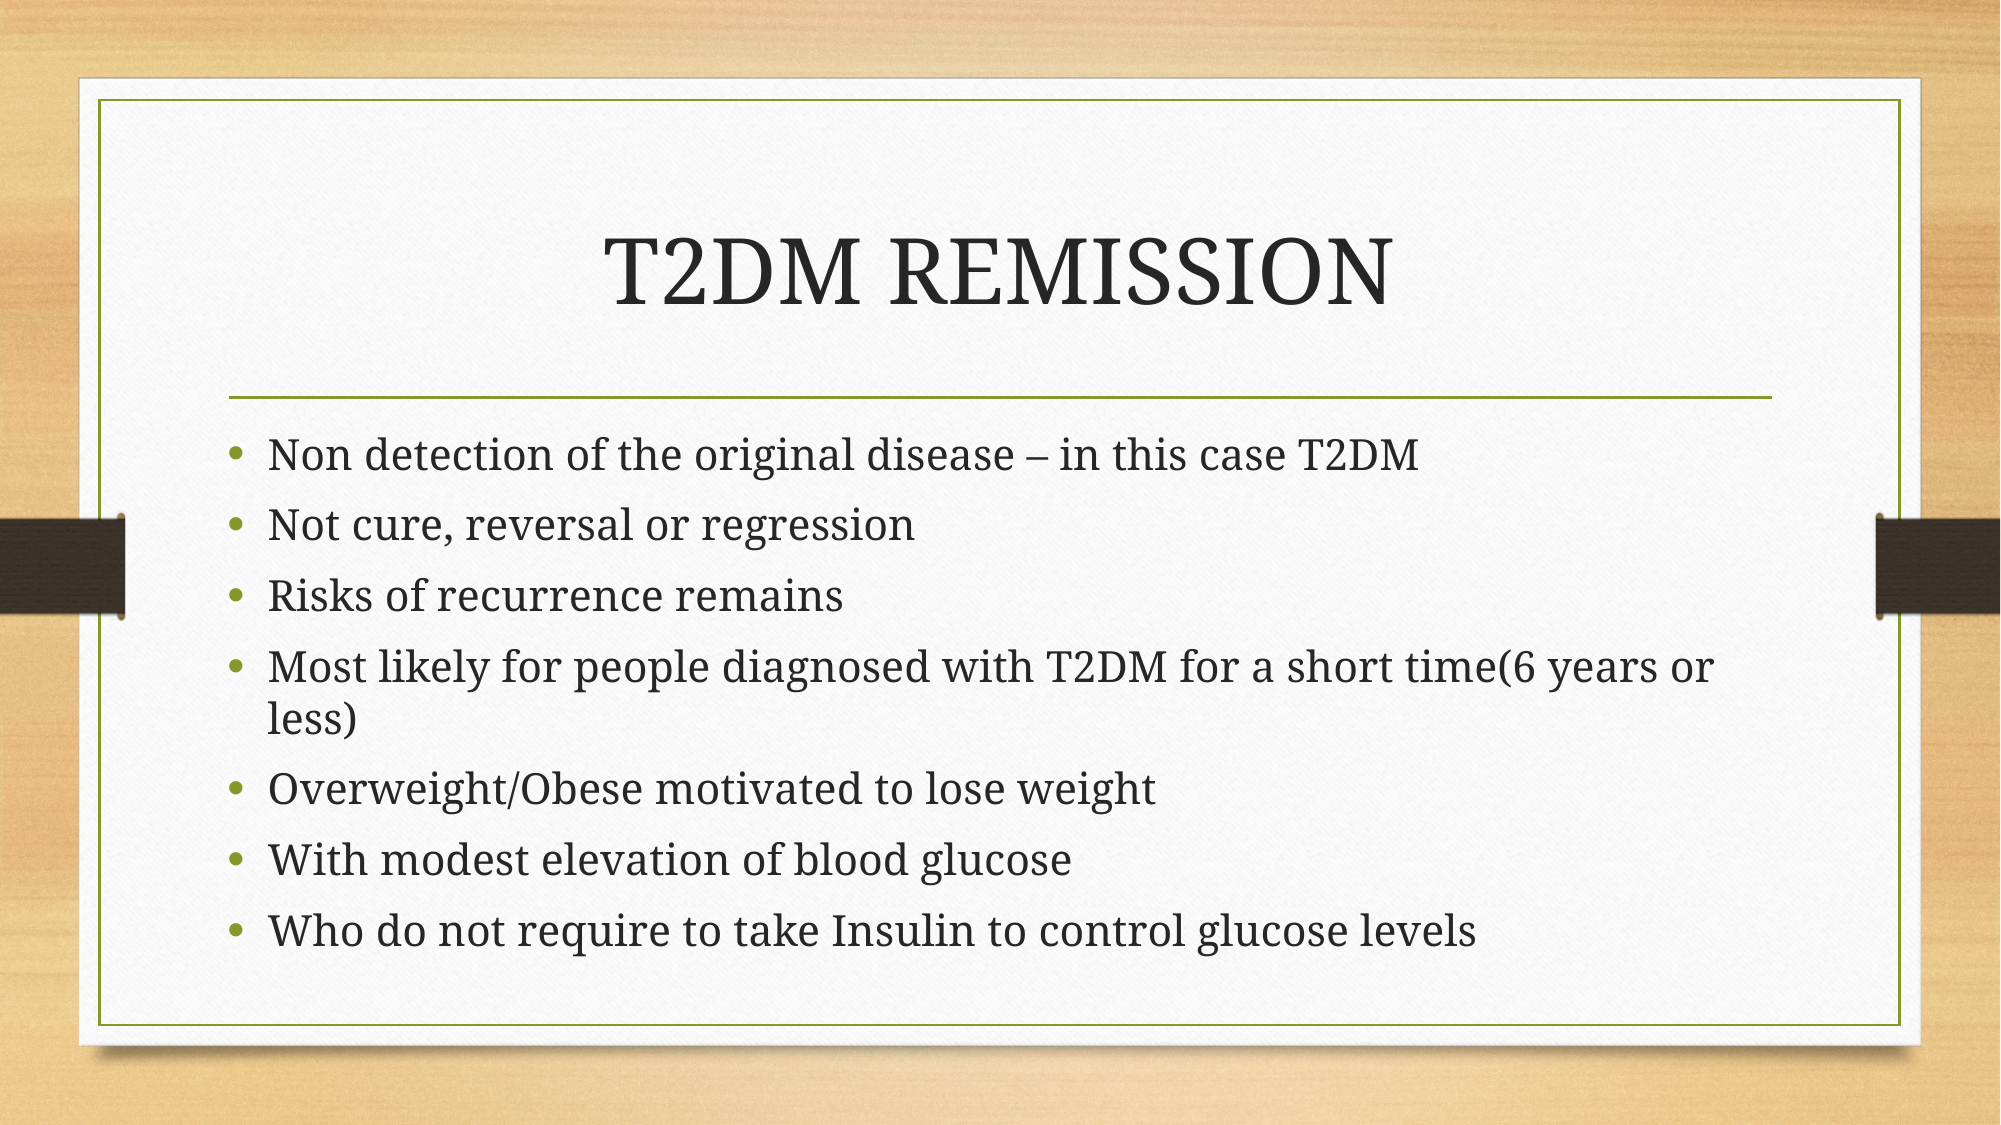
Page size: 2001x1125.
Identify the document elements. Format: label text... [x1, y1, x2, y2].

title T2DM REMISSION [212, 161, 1788, 375]
picture [0, 0, 2001, 1125]
list Non detection of the original disease – in this case T2DM Not cure, reversal or regression Risks of recurrence remains Most likely for people diagnosed with T2DM for a short time(6 years or less) Overweight/Obese motivated to lose weight With modest elevation of blood glucose Who do not require to take Insulin to control glucose levels [212, 419, 1788, 964]
